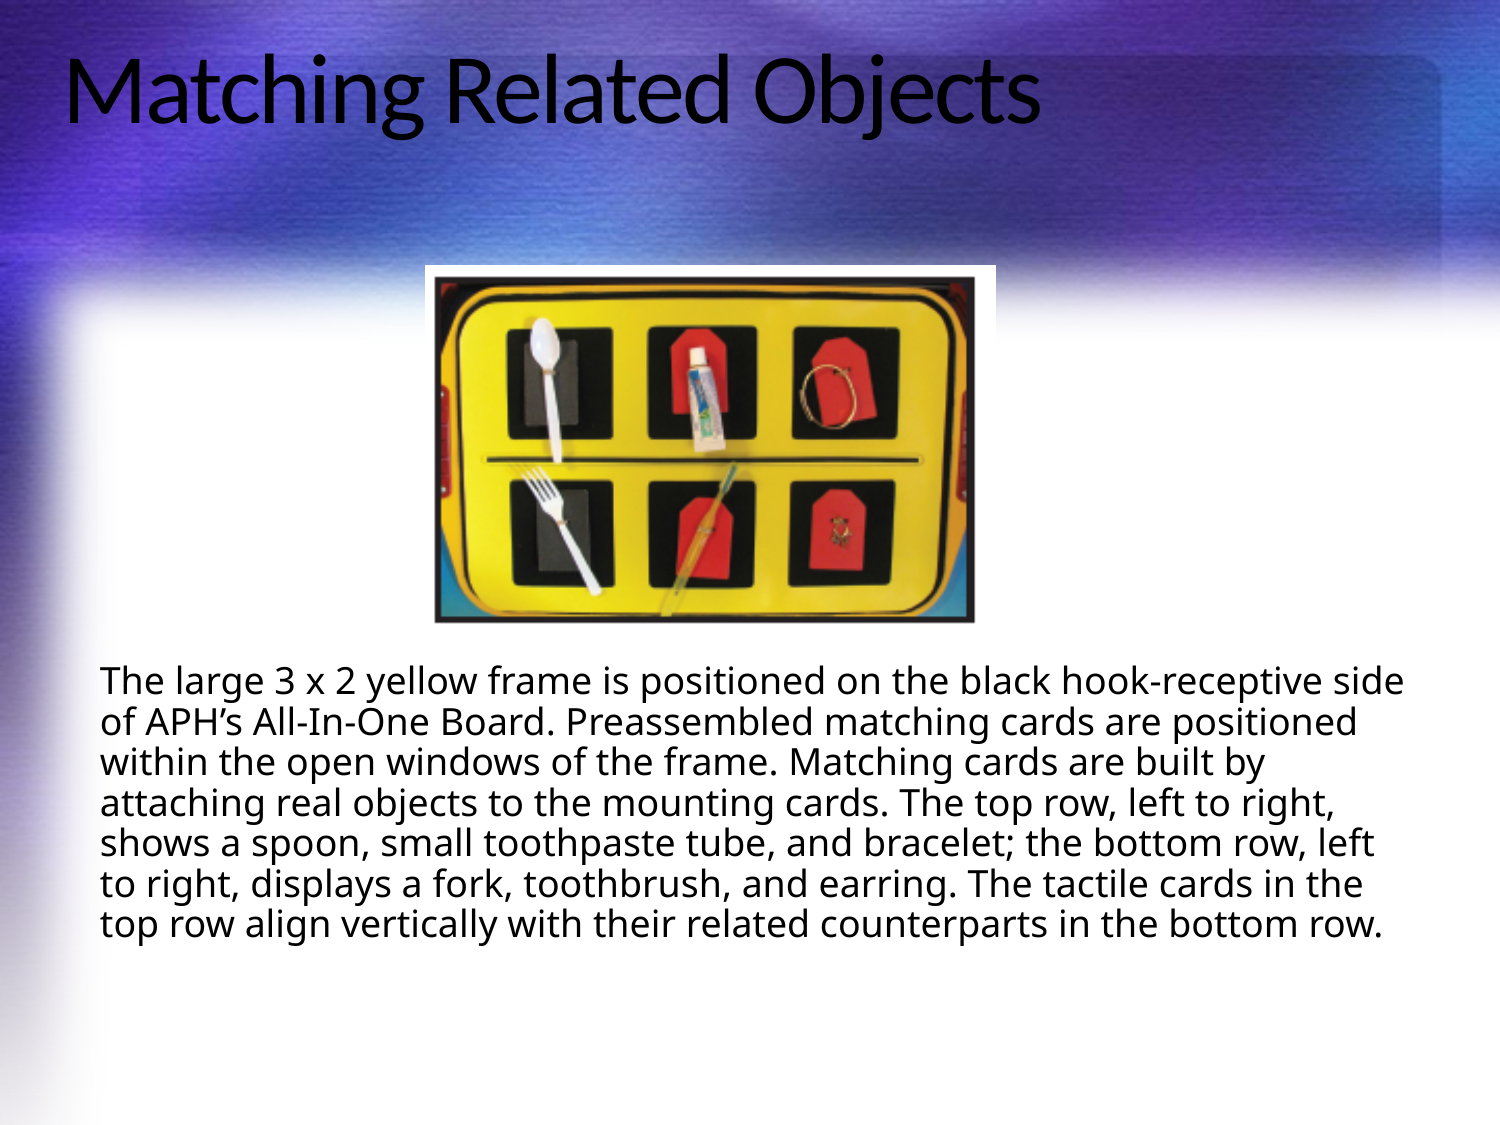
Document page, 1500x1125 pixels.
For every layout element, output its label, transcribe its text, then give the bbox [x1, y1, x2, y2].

title Matching Related Objects [62, 37, 1438, 147]
list The large 3 x 2 yellow frame is positioned on the black hook-receptive side of APH’s All-In-One Board. Preassembled matching cards are positioned within the open windows of the frame. Matching cards are built by attaching real objects to the mounting cards. The top row, left to right, shows a spoon, small toothpaste tube, and bracelet; the bottom row, left to right, displays a fork, toothbrush, and earring. The tactile cards in the top row align vertically with their related counterparts in the bottom row. [99, 662, 1419, 990]
picture [0, 0, 1500, 1125]
